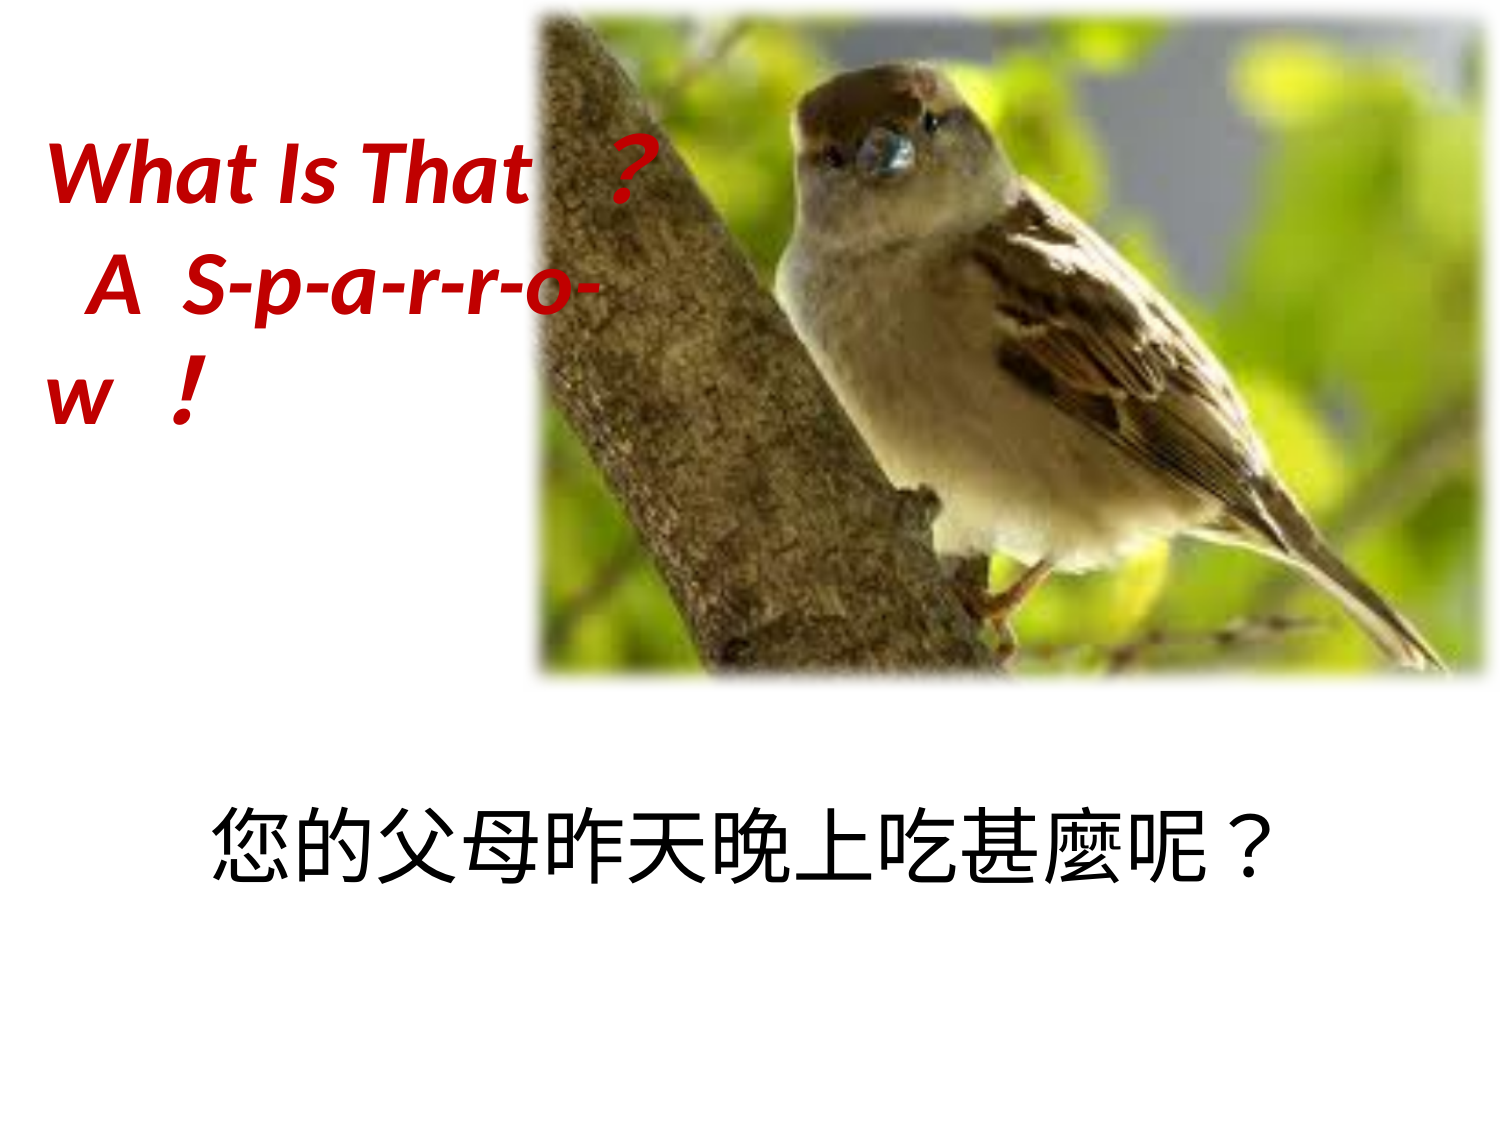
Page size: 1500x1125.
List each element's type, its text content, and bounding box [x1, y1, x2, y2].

text_box 您的父母昨天晚上吃甚麼呢？ [194, 786, 1376, 902]
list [522, 0, 1500, 692]
title What Is That ？ A S-p-a-r-r-o-w！ [29, 78, 517, 477]
